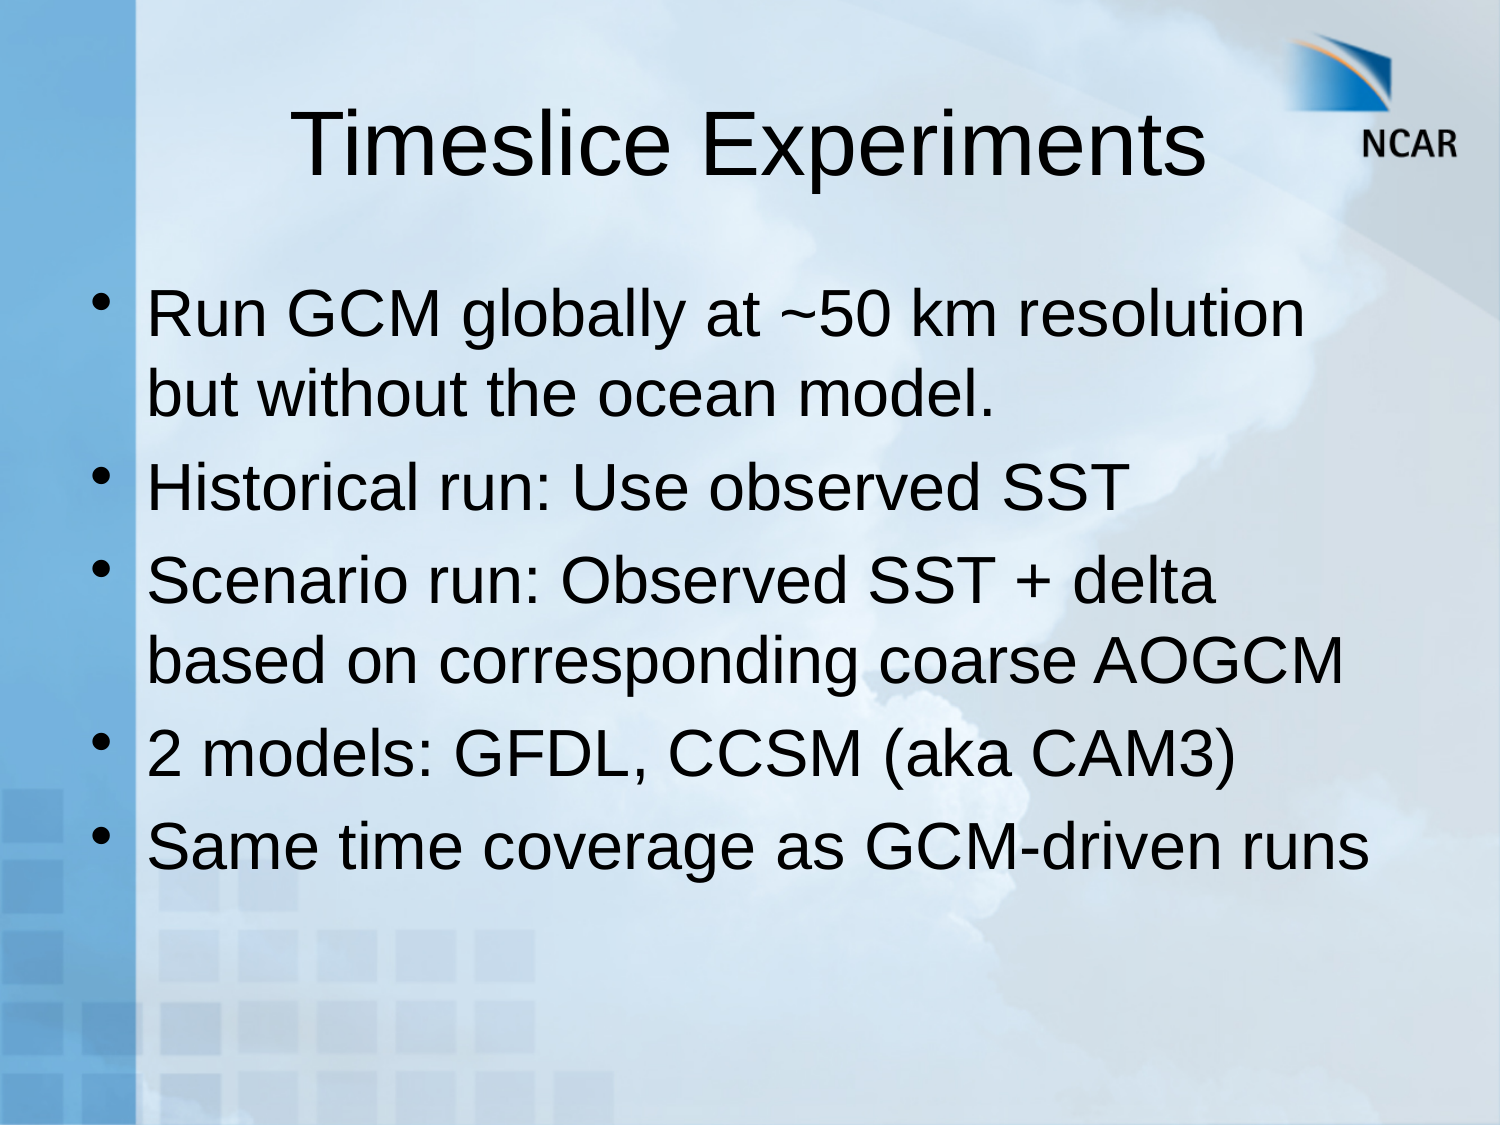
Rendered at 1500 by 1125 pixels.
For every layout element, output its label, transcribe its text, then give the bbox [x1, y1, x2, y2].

list Run GCM globally at ~50 km resolution but without the ocean model. Historical run: Use observed SST Scenario run: Observed SST + delta based on corresponding coarse AOGCM 2 models: GFDL, CCSM (aka CAM3) Same time coverage as GCM-driven runs [74, 262, 1426, 1006]
picture [0, 0, 1500, 1125]
title Timeslice Experiments [74, 44, 1426, 233]
